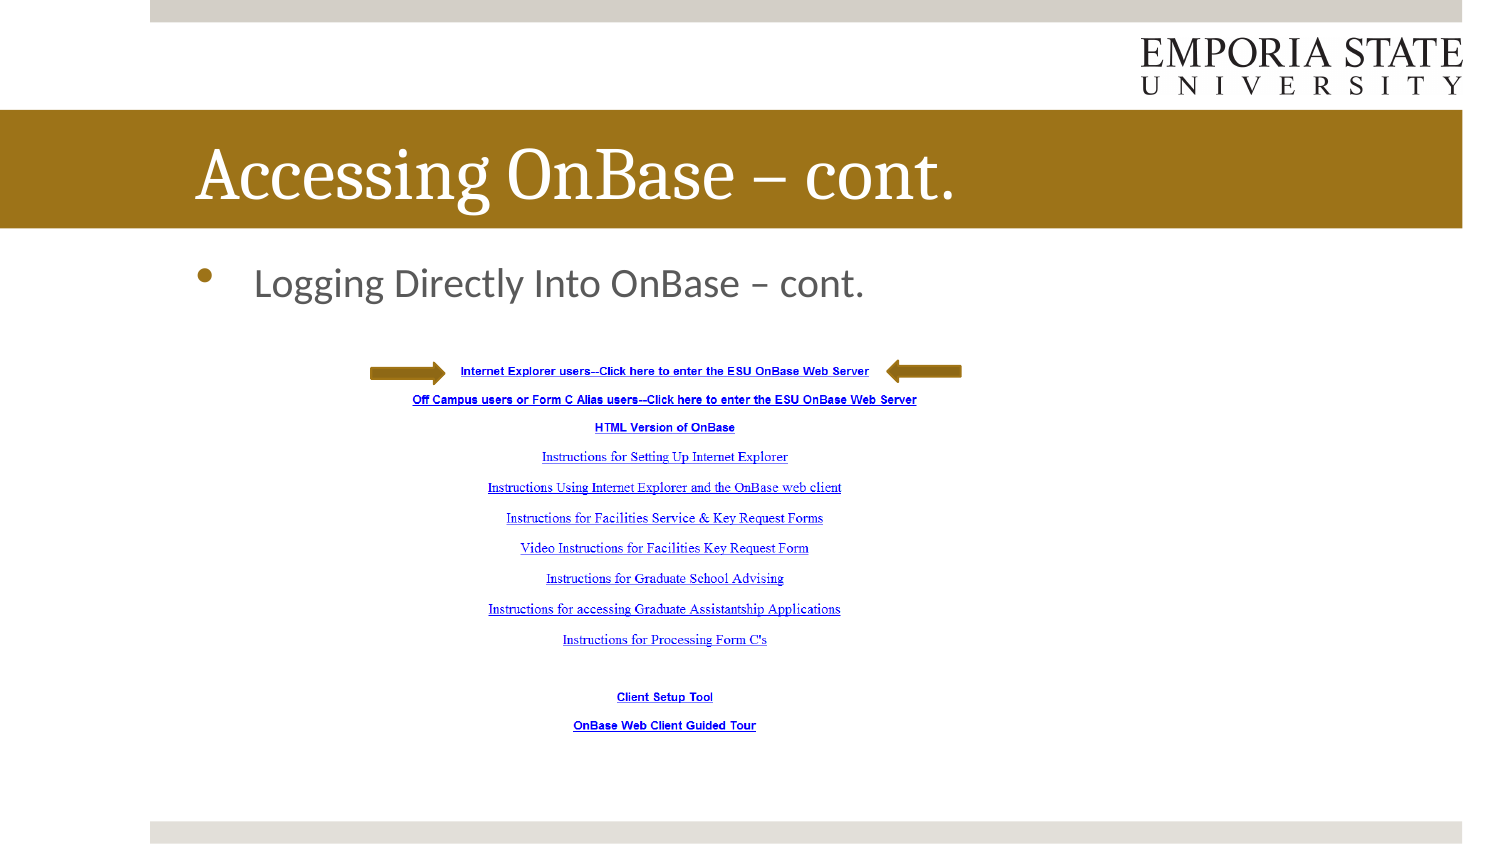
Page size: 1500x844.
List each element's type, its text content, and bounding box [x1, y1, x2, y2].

list Logging Directly Into OnBase – cont. [182, 247, 1463, 771]
title Accessing OnBase – cont. [0, 109, 1463, 229]
picture [313, 337, 1016, 748]
picture [1141, 37, 1463, 95]
